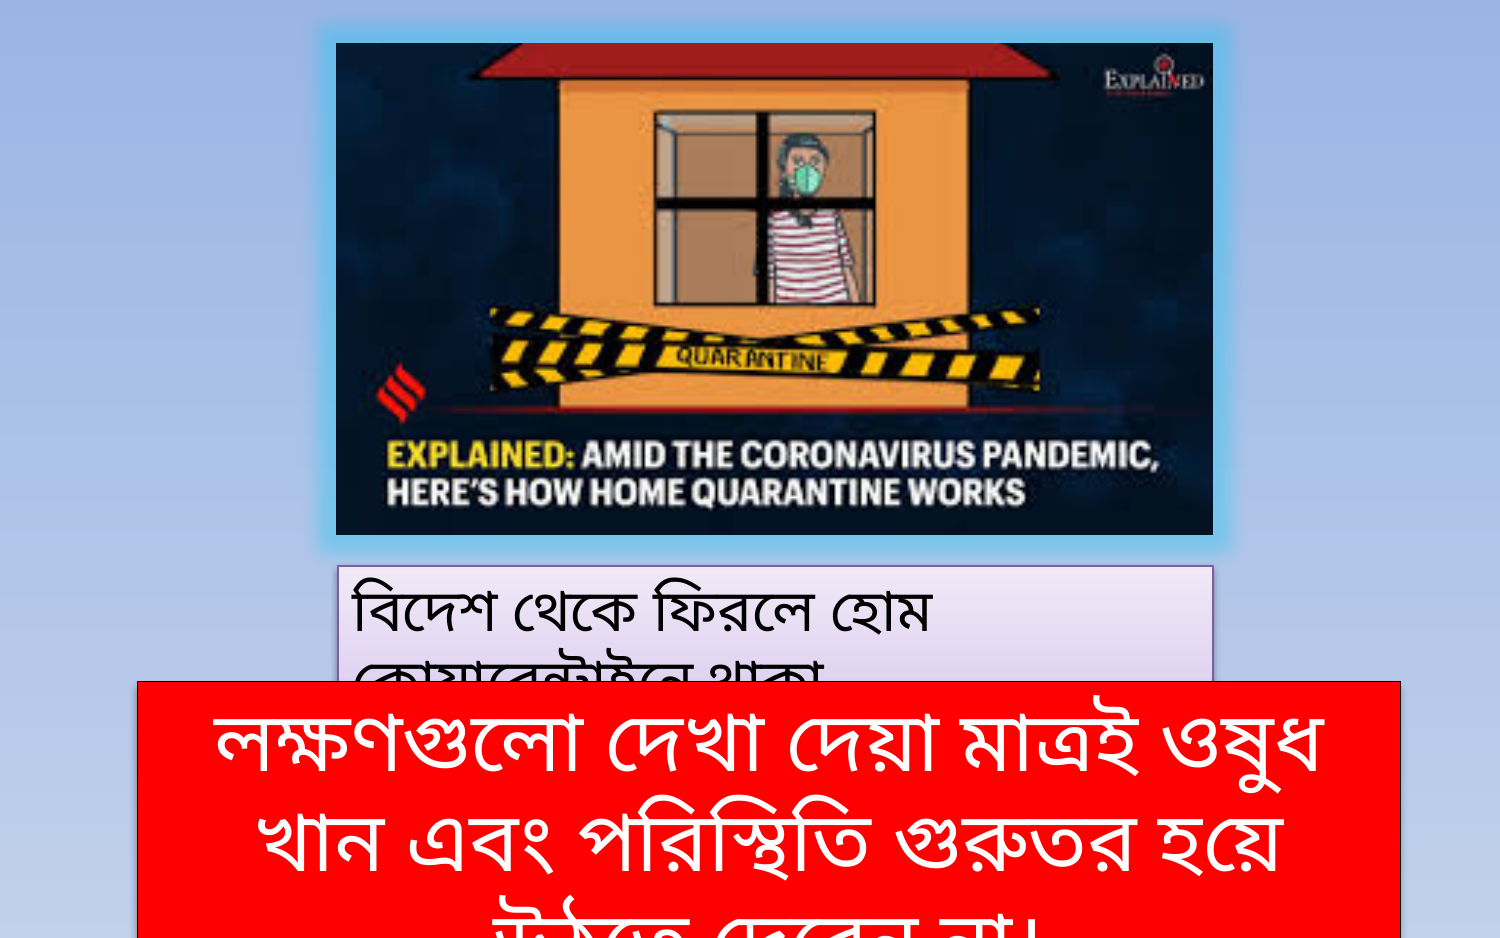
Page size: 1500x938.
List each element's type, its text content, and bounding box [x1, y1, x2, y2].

picture [336, 43, 1214, 535]
text_box বিদেশ থেকে ফিরলে হোম কোয়ারেন্টাইনে থাকা [337, 565, 1214, 681]
text_box লক্ষণগুলো দেখা দেয়া মাত্রই ওষুধ খান এবং পরিস্থিতি গুরুতর হয়ে উঠতে দেবেন না। [137, 681, 1401, 938]
